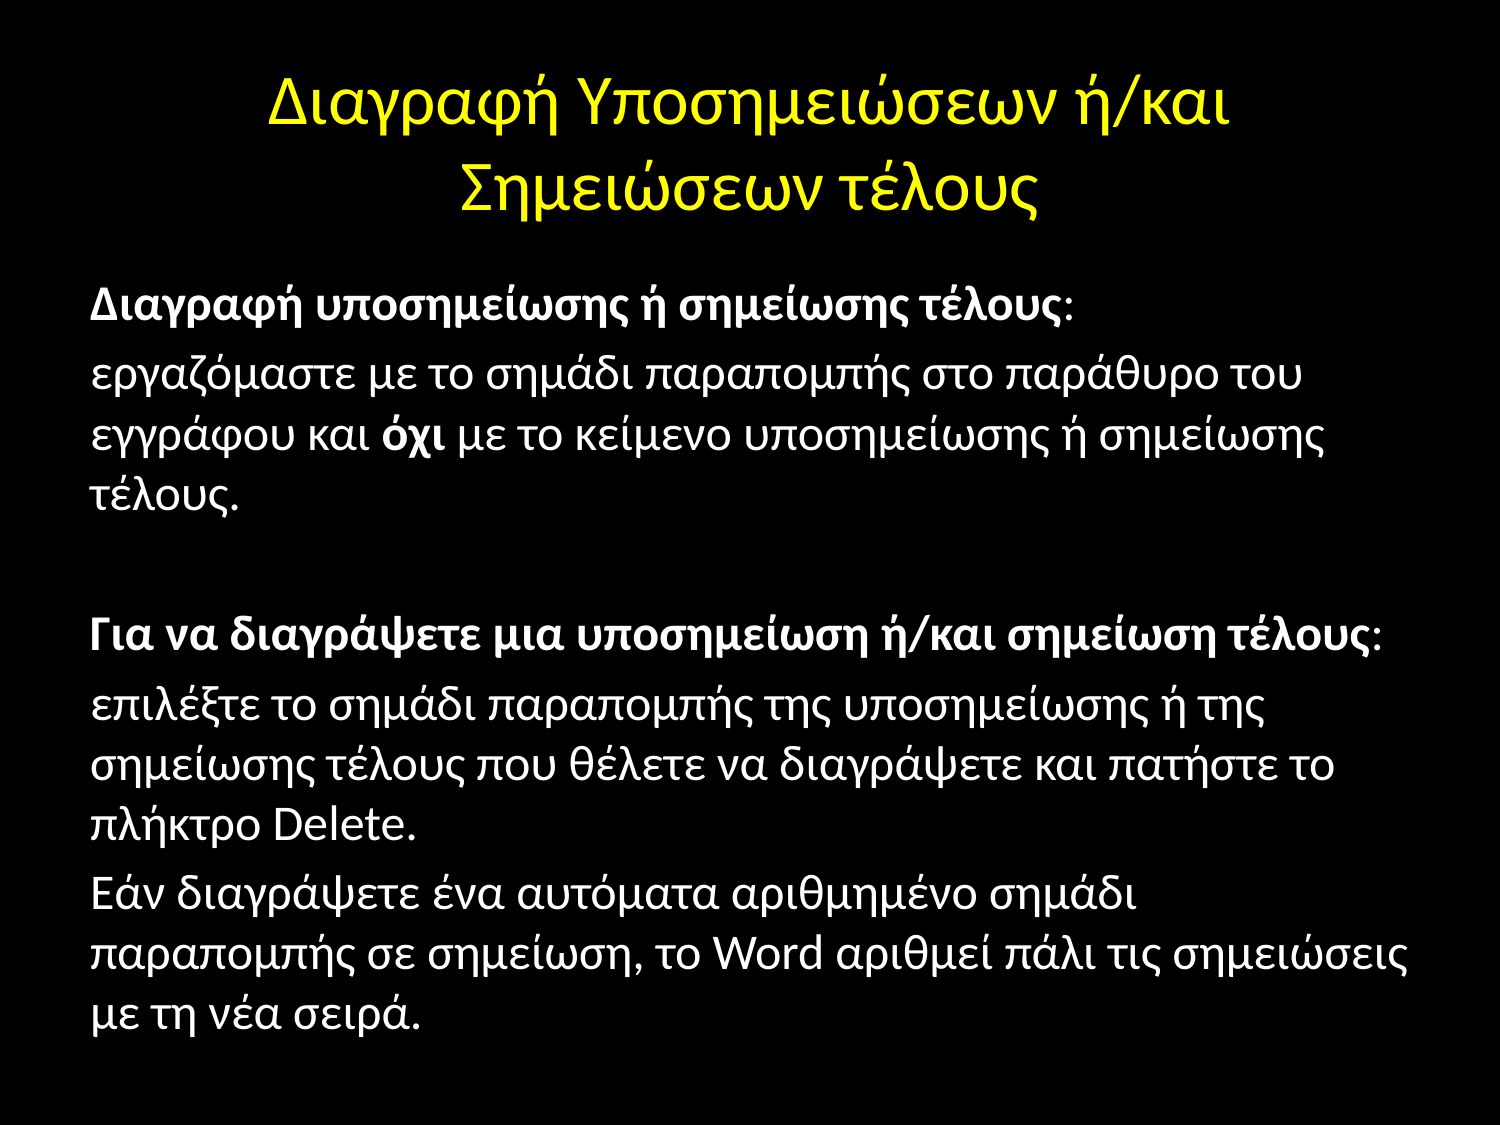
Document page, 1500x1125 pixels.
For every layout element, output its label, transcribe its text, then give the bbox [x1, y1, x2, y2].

title Διαγραφή Υποσημειώσεων ή/και Σημειώσεων τέλους [75, 45, 1425, 233]
list Διαγραφή υποσημείωσης ή σημείωσης τέλους: εργαζόμαστε με το σημάδι παραπομπής στο παράθυρο του εγγράφου και όχι με το κείμενο υποσημείωσης ή σημείωσης τέλους. Για να διαγράψετε μια υποσημείωση ή/και σημείωση τέλους: επιλέξτε το σημάδι παραπομπής της υποσημείωσης ή της σημείωσης τέλους που θέλετε να διαγράψετε και πατήστε το πλήκτρο Delete. Εάν διαγράψετε ένα αυτόματα αριθμημένο σημάδι παραπομπής σε σημείωση, το Word αριθμεί πάλι τις σημειώσεις με τη νέα σειρά. [75, 262, 1425, 1005]
